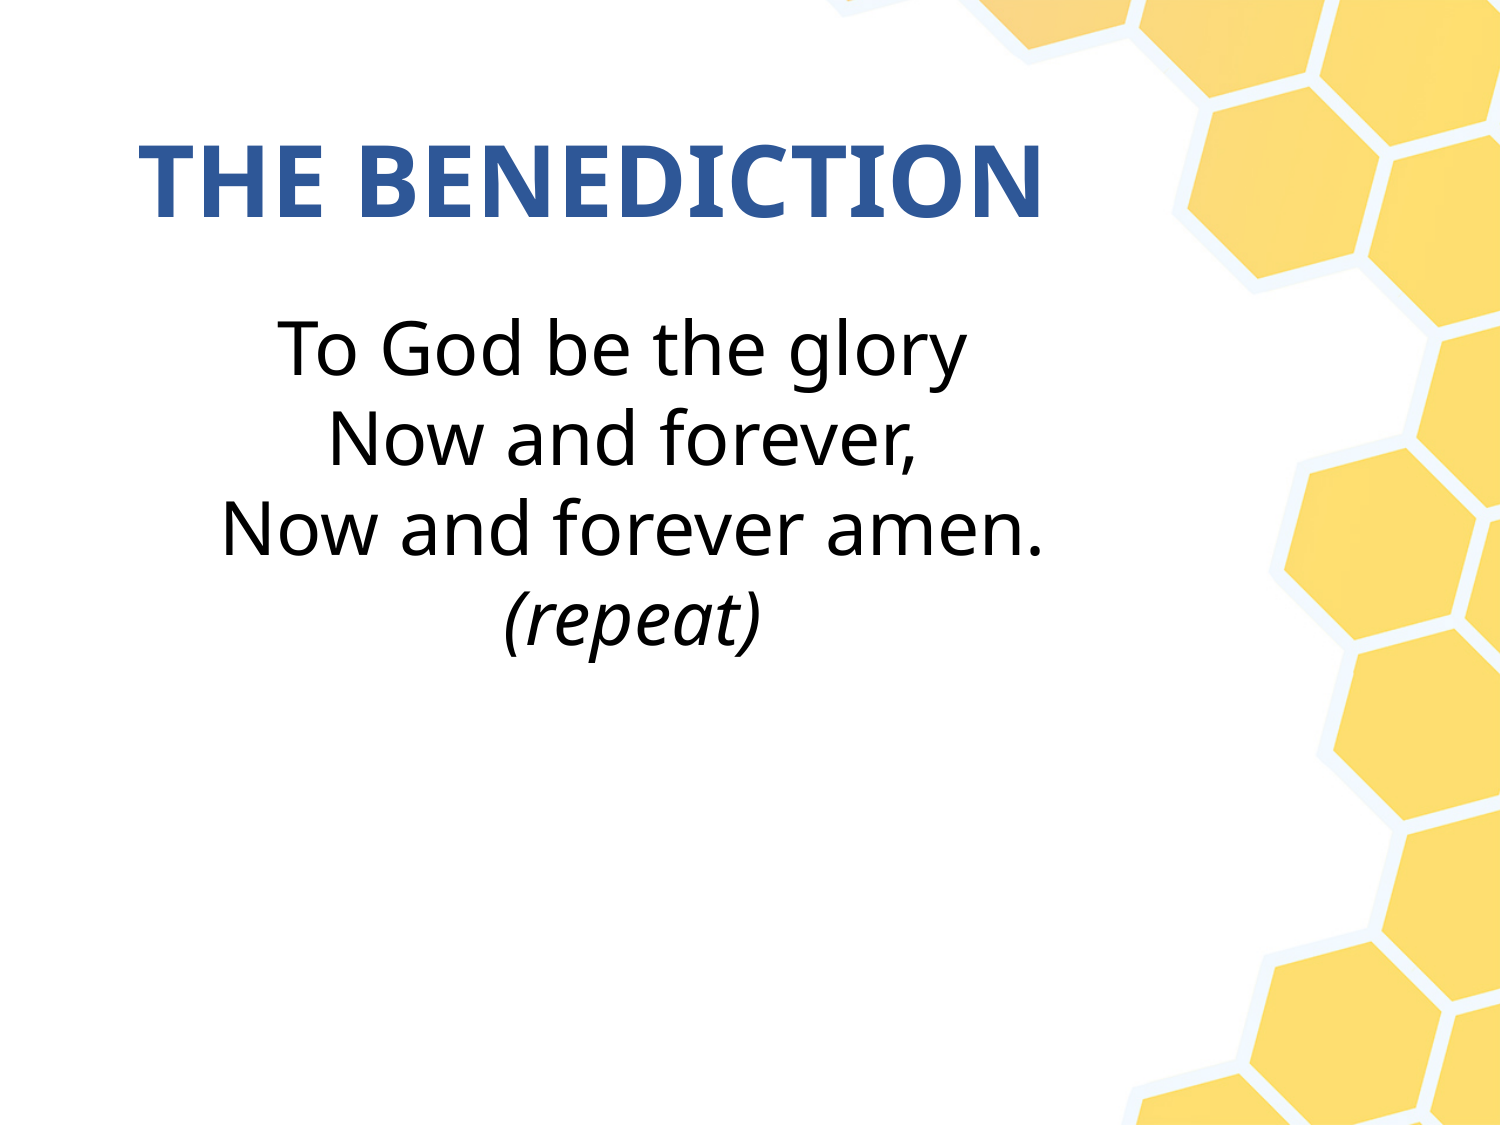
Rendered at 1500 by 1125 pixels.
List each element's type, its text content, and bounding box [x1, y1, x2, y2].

text_box [0, 0, 1500, 1125]
title THE BENEDICTION [122, 98, 1500, 272]
list To God be the glory Now and forever, Now and forever amen. (repeat) [0, 293, 1266, 1125]
